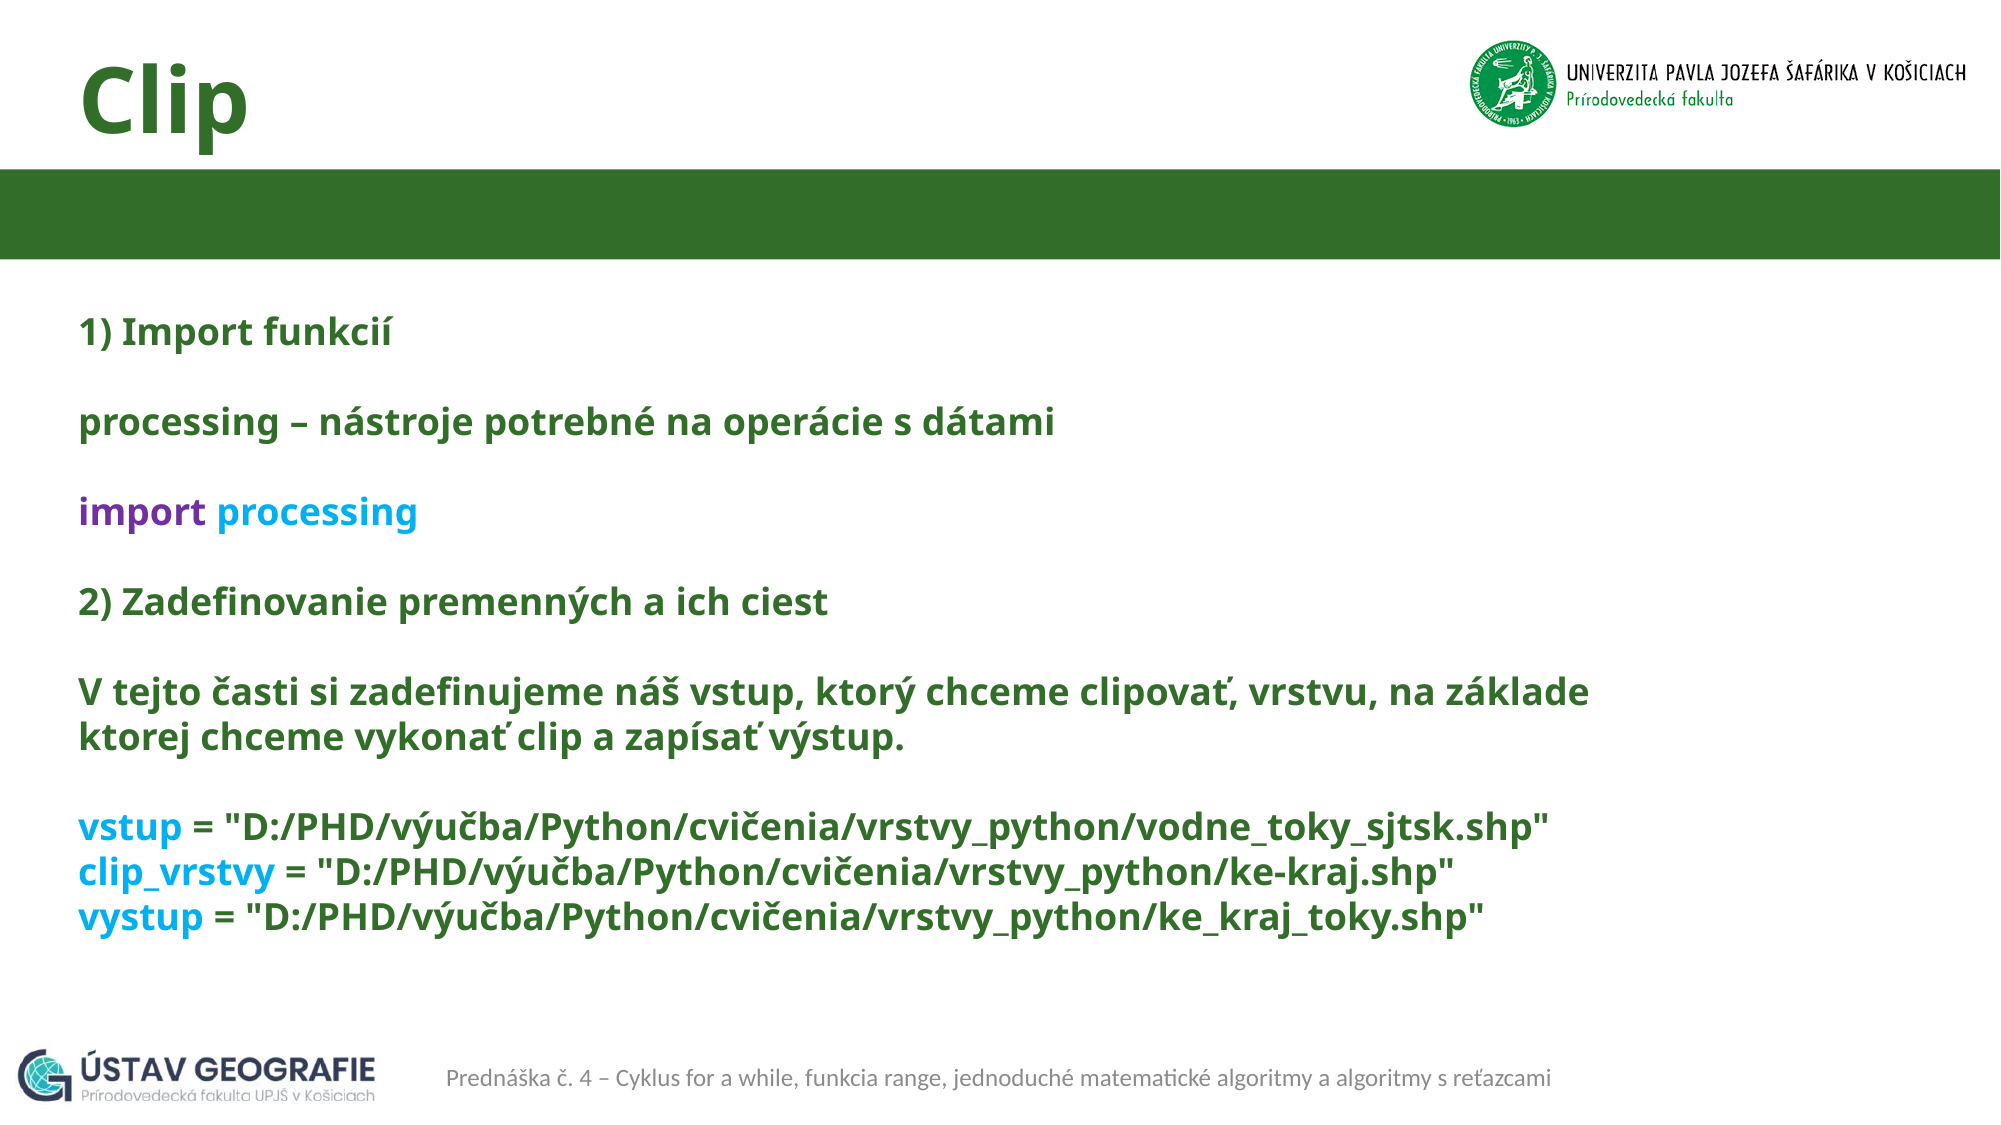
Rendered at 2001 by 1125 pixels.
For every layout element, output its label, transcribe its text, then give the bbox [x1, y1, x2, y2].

picture [1468, 38, 1967, 131]
text_box Clip [63, 34, 2000, 159]
picture [0, 1027, 392, 1125]
footer Prednáška č. 4 – Cyklus for a while, funkcia range, jednoduché matematické algoritmy a algoritmy s reťazcami [424, 1046, 1576, 1107]
text_box [0, 168, 2000, 260]
text_box 1) Import funkcií processing – nástroje potrebné na operácie s dátami import processing 2) Zadefinovanie premenných a ich ciest V tejto časti si zadefinujeme náš vstup, ktorý chceme clipovať, vrstvu, na základe ktorej chceme vykonať clip a zapísať výstup. vstup = "D:/PHD/výučba/Python/cvičenia/vrstvy_python/vodne_toky_sjtsk.shp" clip_vrstvy = "D:/PHD/výučba/Python/cvičenia/vrstvy_python/ke-kraj.shp" vystup = "D:/PHD/výučba/Python/cvičenia/vrstvy_python/ke_kraj_toky.shp" [63, 300, 1683, 991]
